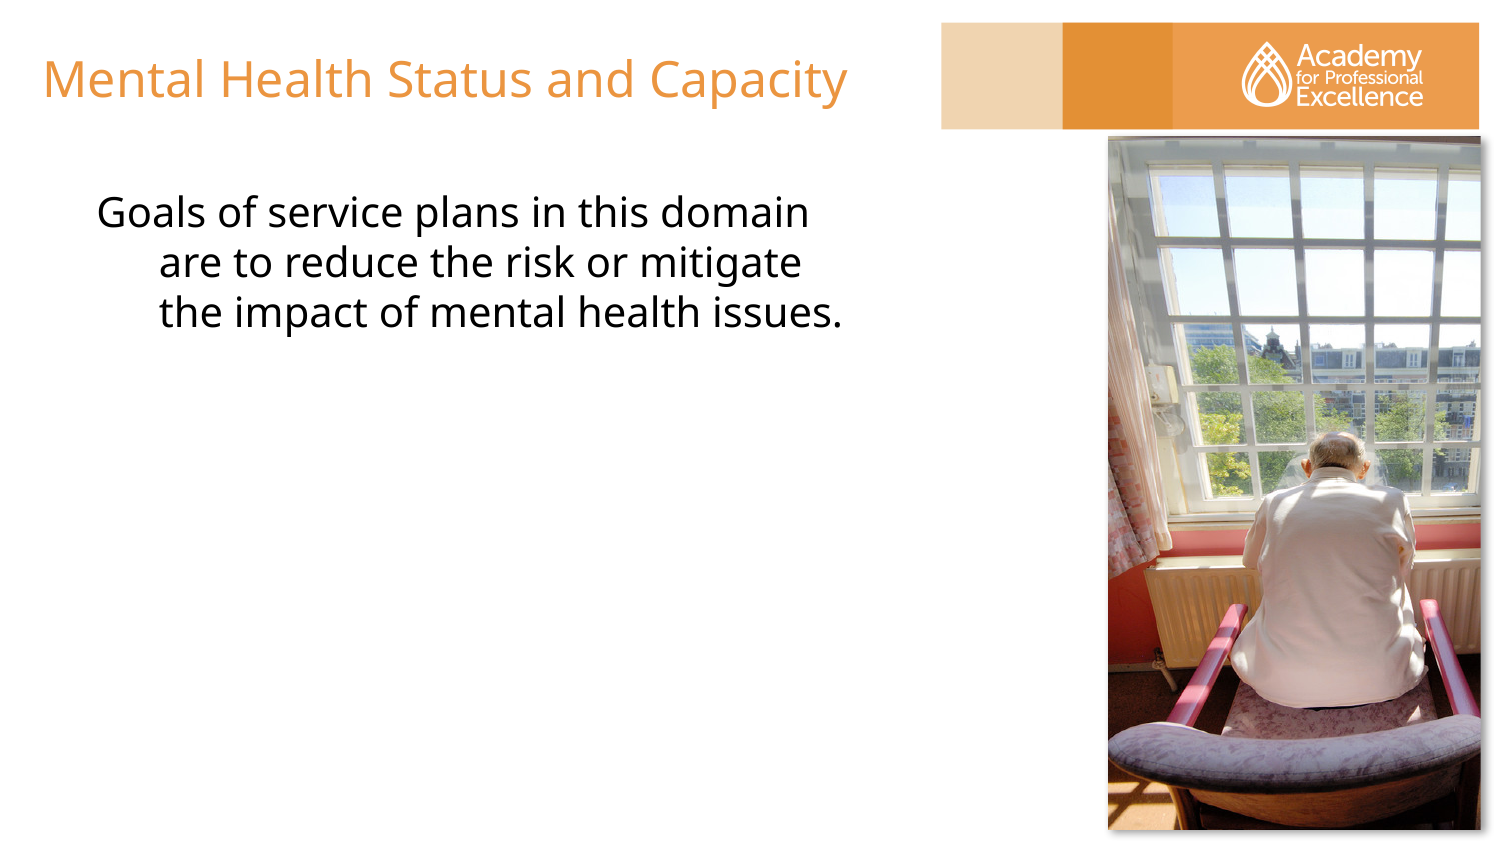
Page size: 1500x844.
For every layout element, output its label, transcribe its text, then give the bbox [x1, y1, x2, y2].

picture [1378, 39, 1429, 112]
list Goals of service plans in this domain are to reduce the risk or mitigate the impact of mental health issues. [68, 170, 888, 711]
title Mental Health Status and Capacity [27, 6, 1378, 148]
picture [1107, 136, 1481, 830]
